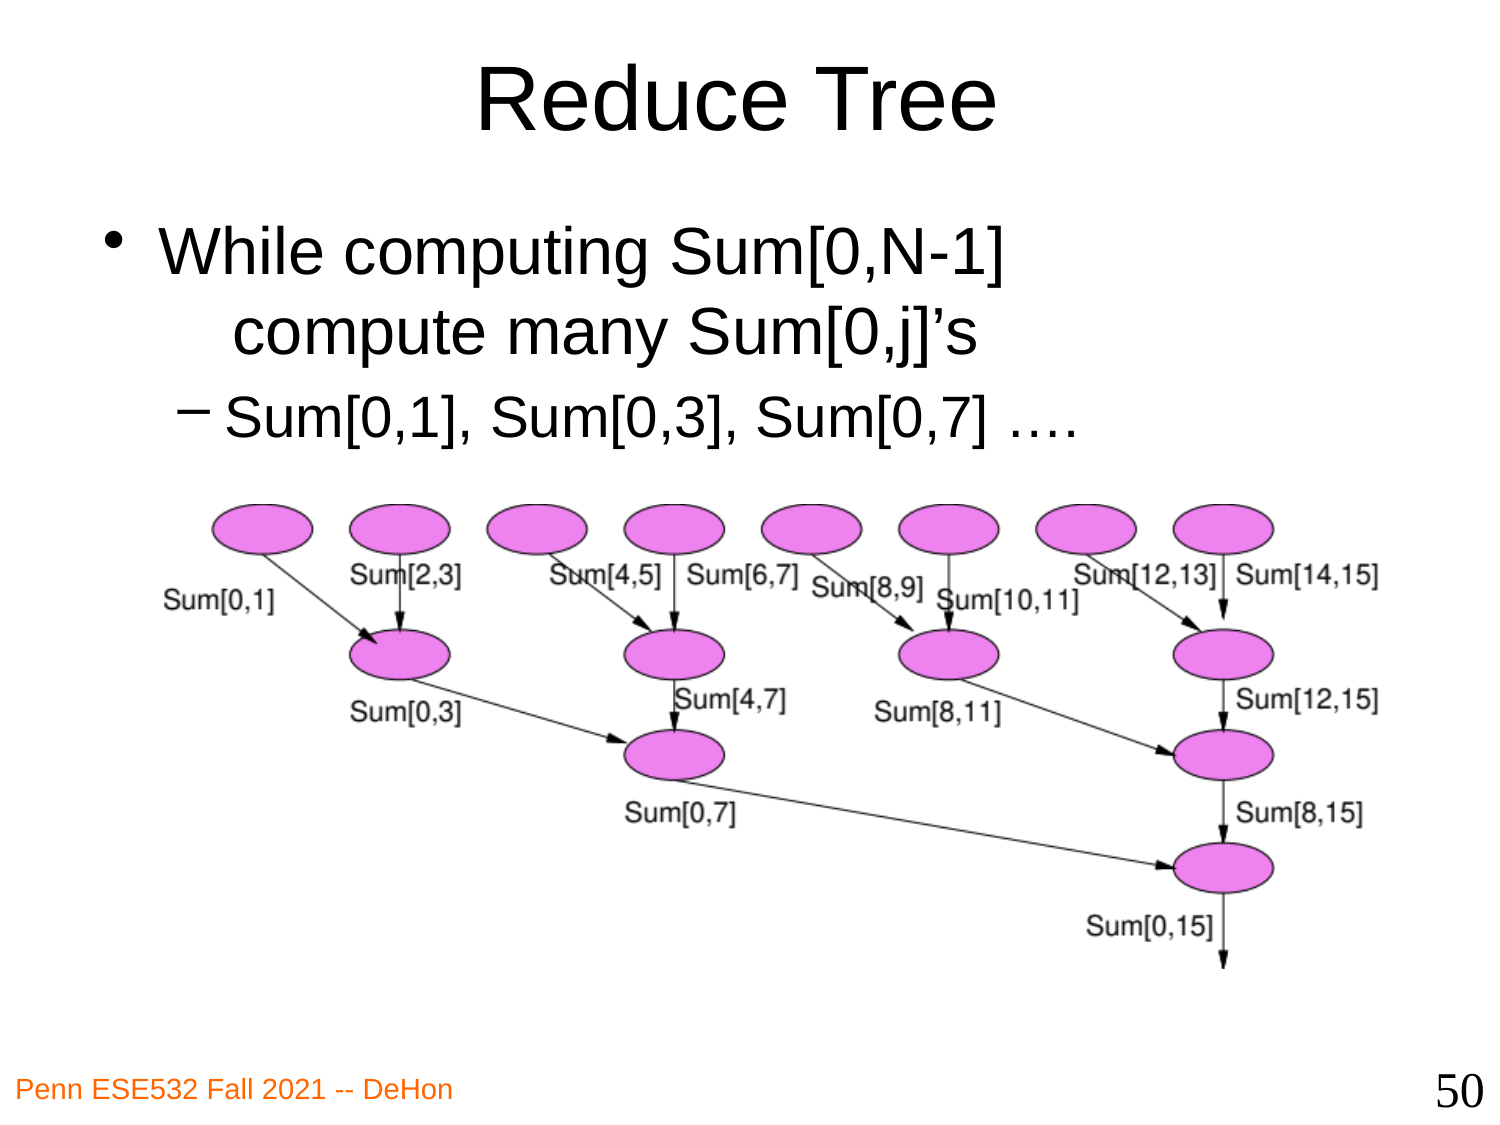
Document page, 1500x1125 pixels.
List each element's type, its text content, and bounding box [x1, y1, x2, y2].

slide_number 50 [1187, 1049, 1500, 1125]
title Reduce Tree [99, 0, 1376, 188]
picture [163, 503, 1379, 969]
slide_number Penn ESE532 Fall 2021 -- DeHon [0, 1062, 576, 1125]
list While computing Sum[0,N-1] compute many Sum[0,j]’s Sum[0,1], Sum[0,3], Sum[0,7] …. [87, 199, 1363, 876]
